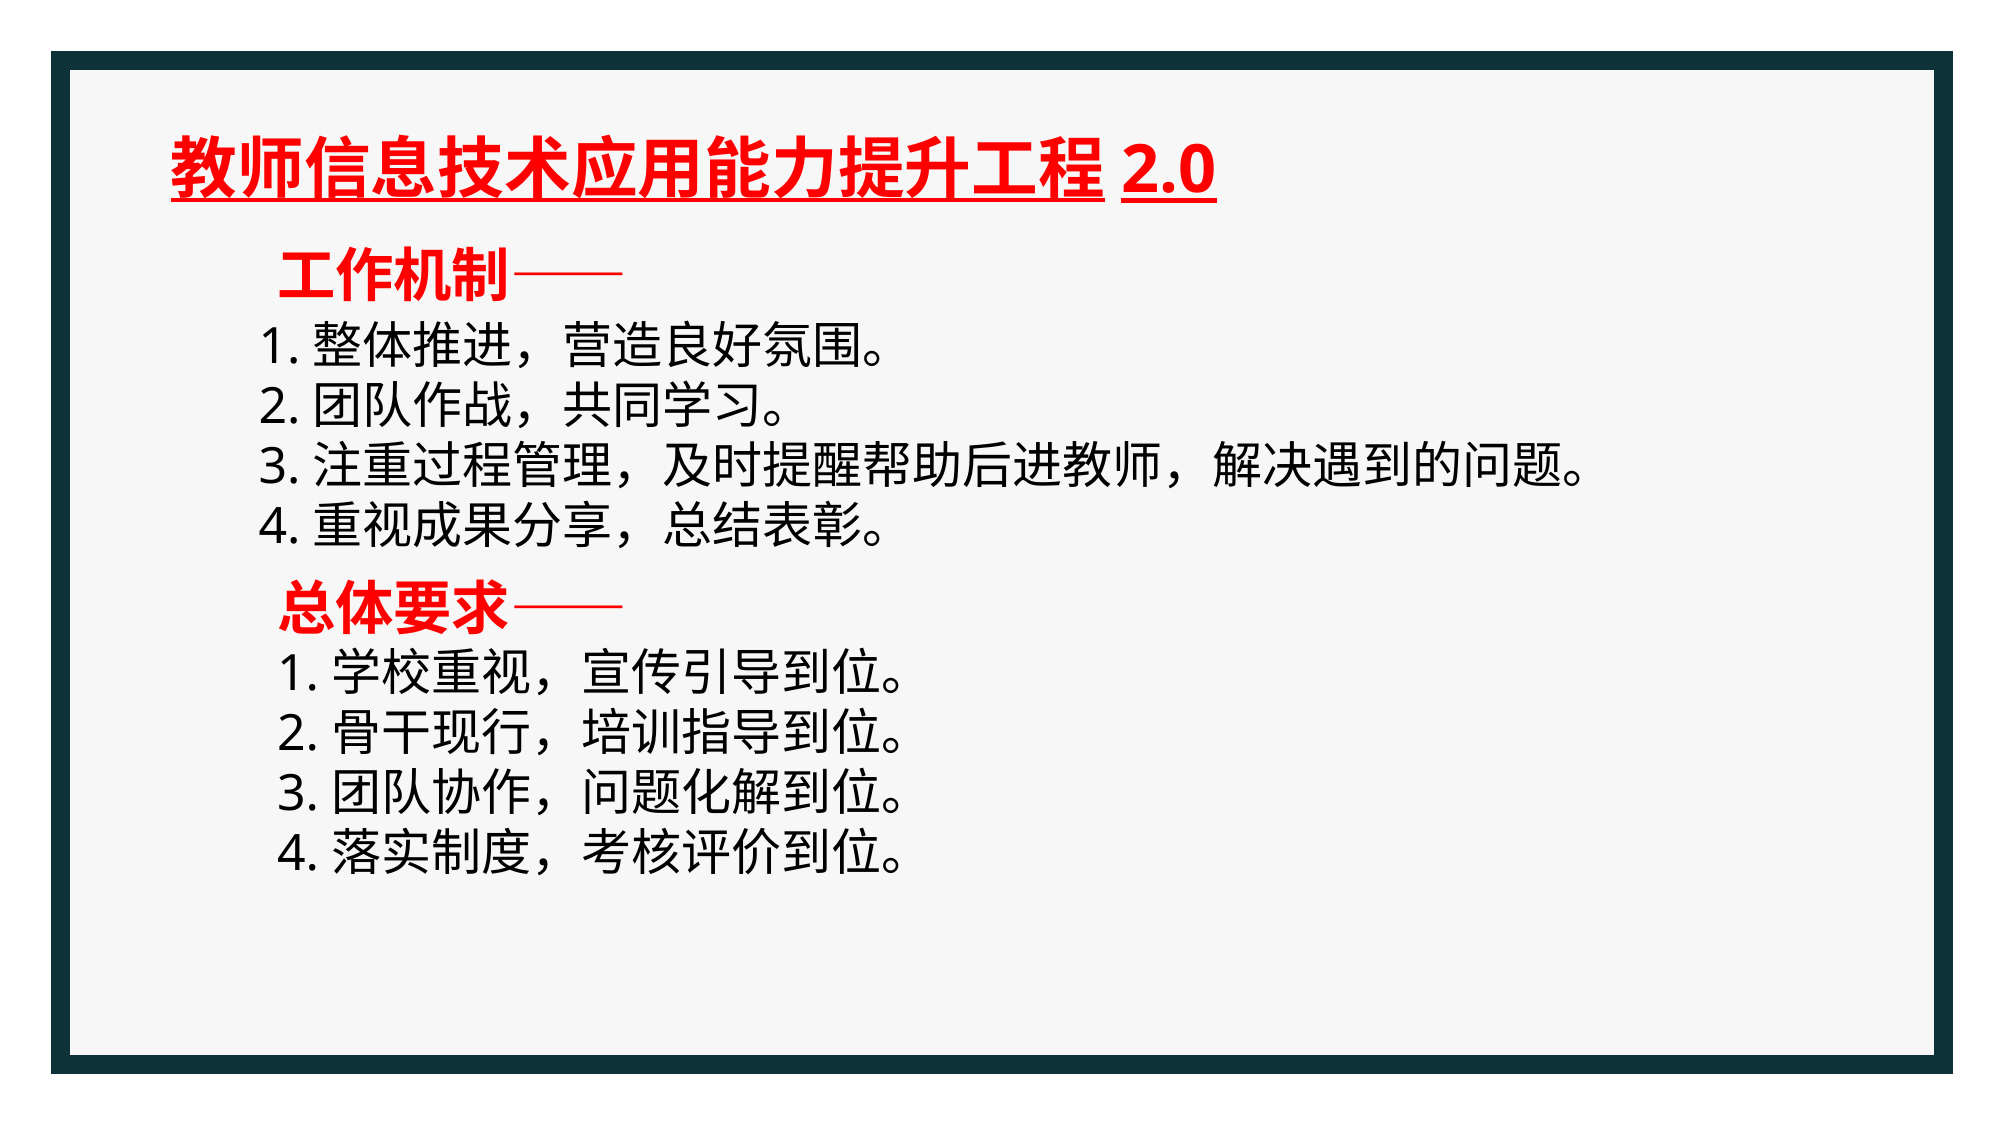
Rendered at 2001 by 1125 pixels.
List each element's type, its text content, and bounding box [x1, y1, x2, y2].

text_box 1.整体推进，营造良好氛围。 2.团队作战，共同学习。 3.注重过程管理，及时提醒帮助后进教师，解决遇到的问题。 4.重视成果分享，总结表彰。 [243, 306, 1654, 561]
text_box 工作机制—— [262, 230, 802, 316]
text_box 教师信息技术应用能力提升工程2.0 [156, 118, 1269, 214]
text_box 1.学校重视，宣传引导到位。 2.骨干现行，培训指导到位。 3.团队协作，问题化解到位。 4.落实制度，考核评价到位。 [262, 633, 1673, 889]
text_box 总体要求—— [262, 563, 802, 633]
